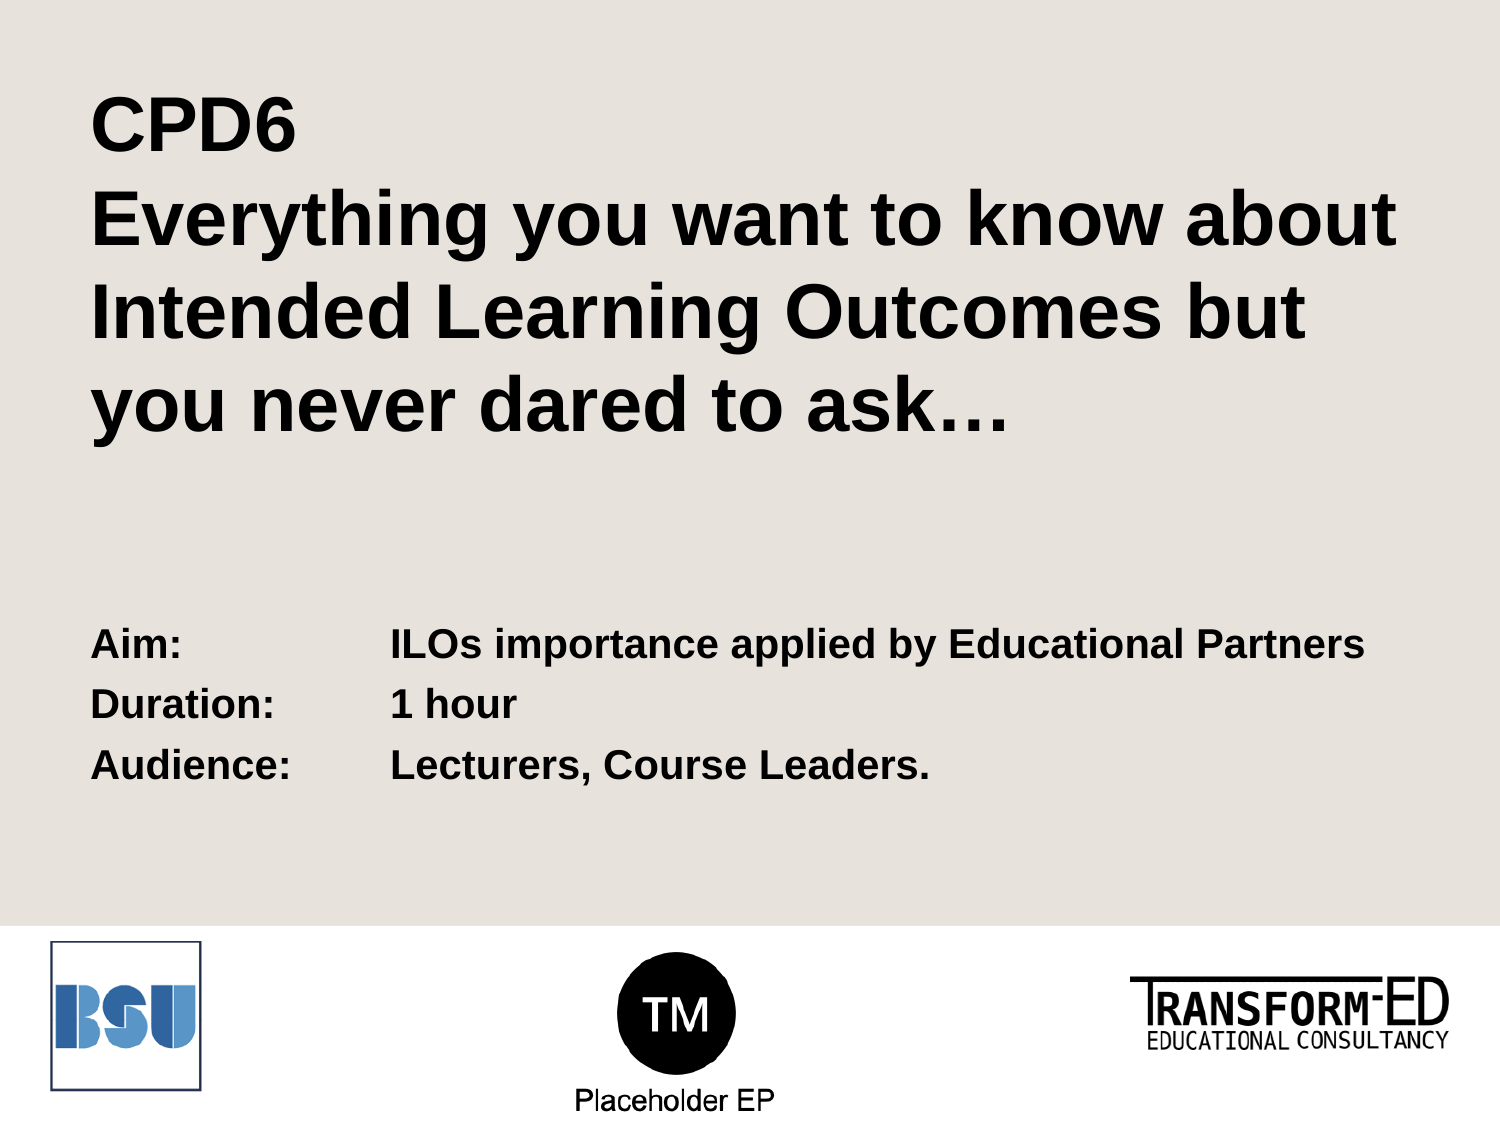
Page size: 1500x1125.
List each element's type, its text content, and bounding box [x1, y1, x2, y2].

picture [0, 0, 1500, 1125]
list Aim: ILOs importance applied by Educational Partners Duration: 1 hour Audience: Lecturers, Course Leaders. [75, 609, 1500, 906]
title CPD6 Everything you want to know about Intended Learning Outcomes but you never dared to ask… [75, 66, 1425, 467]
